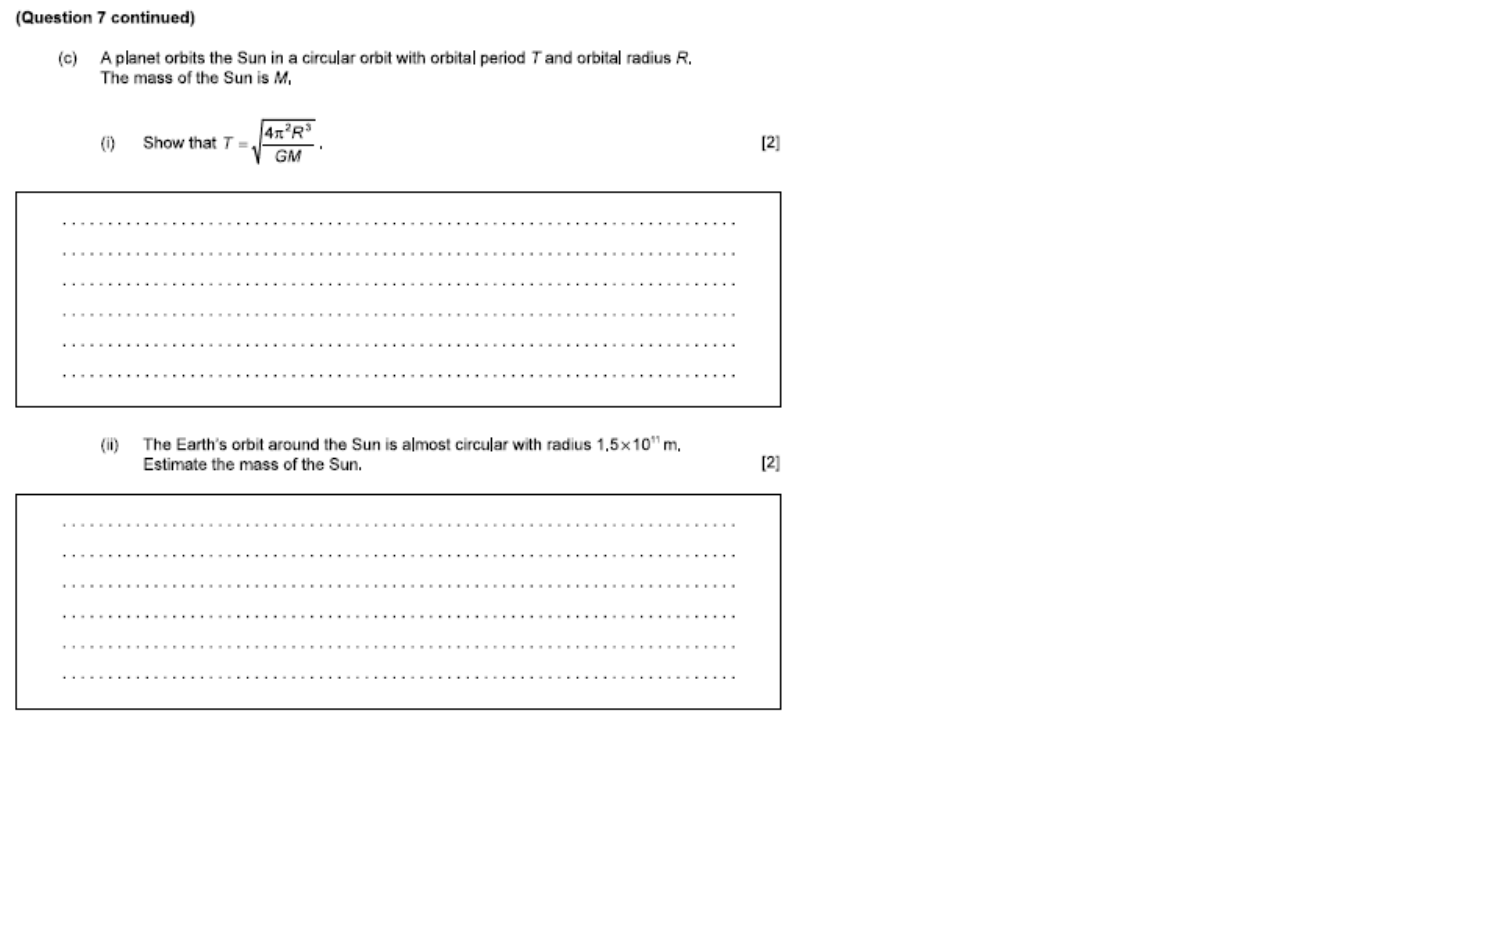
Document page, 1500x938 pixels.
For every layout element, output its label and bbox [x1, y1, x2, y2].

picture [0, 0, 788, 729]
